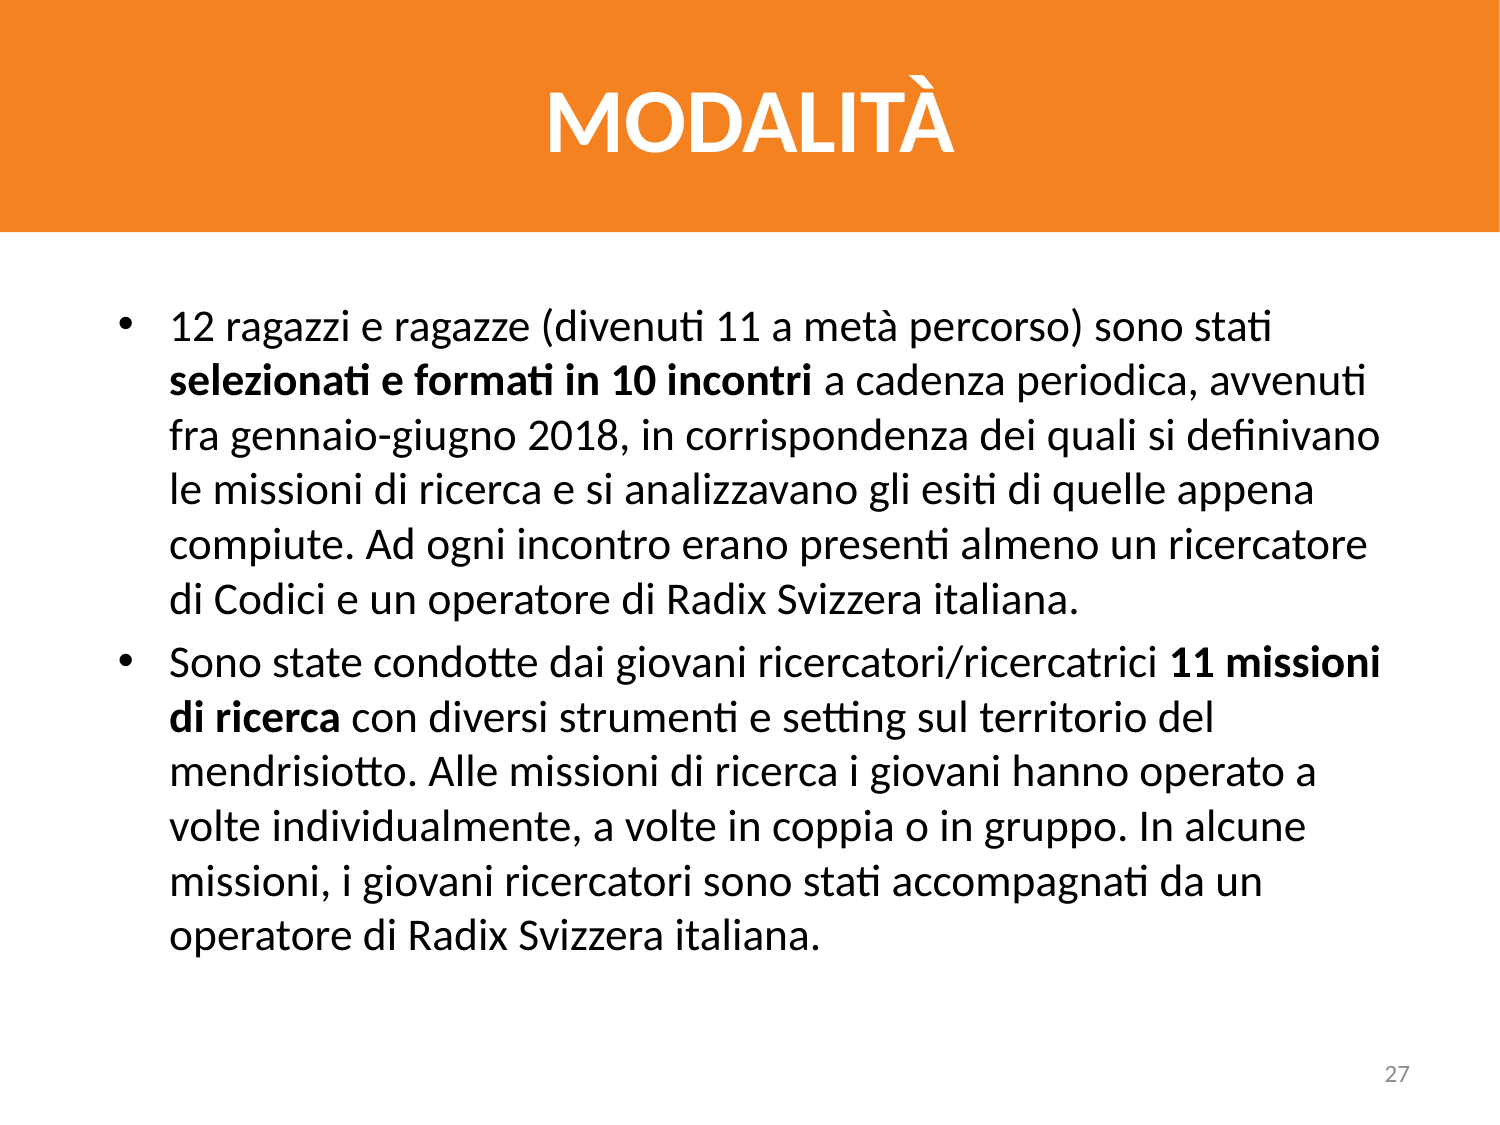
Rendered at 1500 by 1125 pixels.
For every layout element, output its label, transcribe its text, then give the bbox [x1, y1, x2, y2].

text_box 27 [1074, 1042, 1425, 1103]
text_box MODALITÀ [0, 0, 1500, 233]
text_box 12 ragazzi e ragazze (divenuti 11 a metà percorso) sono stati selezionati e formati in 10 incontri a cadenza periodica, avvenuti fra gennaio-giugno 2018, in corrispondenza dei quali si definivano le missioni di ricerca e si analizzavano gli esiti di quelle appena compiute. Ad ogni incontro erano presenti almeno un ricercatore di Codici e un operatore di Radix Svizzera italiana. Sono state condotte dai giovani ricercatori/ricercatrici 11 missioni di ricerca con diversi strumenti e setting sul territorio del mendrisiotto. Alle missioni di ricerca i giovani hanno operato a volte individualmente, a volte in coppia o in gruppo. In alcune missioni, i giovani ricercatori sono stati accompagnati da un operatore di Radix Svizzera italiana. [103, 233, 1397, 1023]
